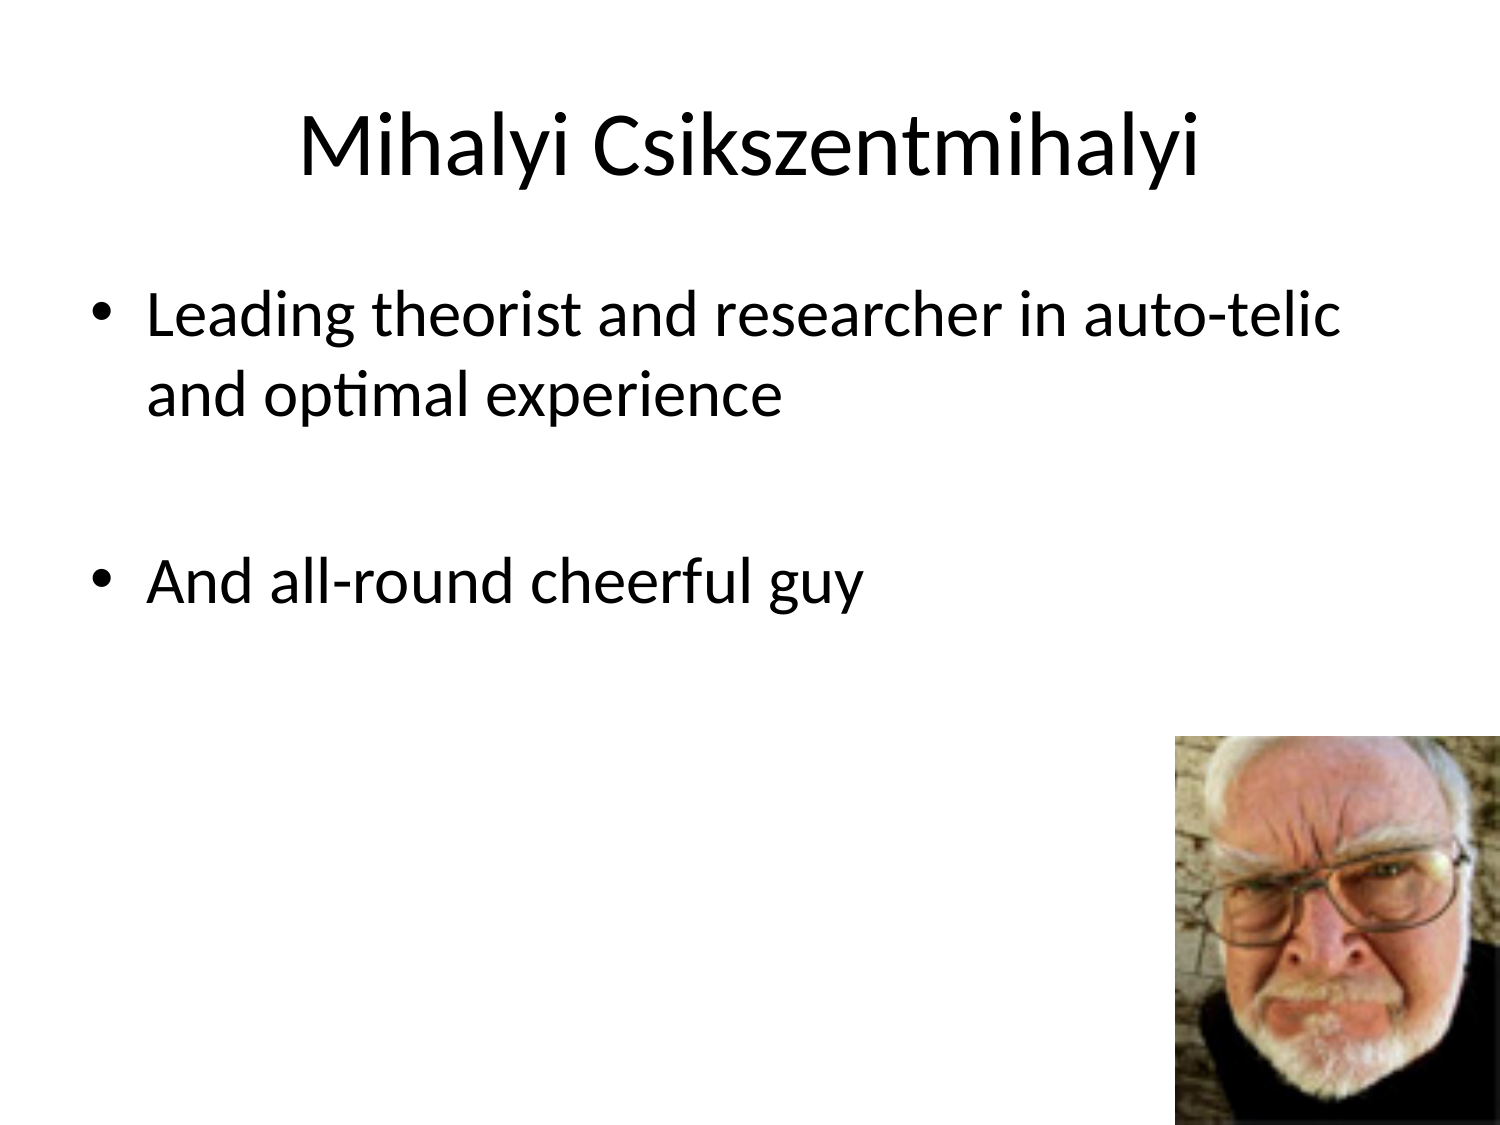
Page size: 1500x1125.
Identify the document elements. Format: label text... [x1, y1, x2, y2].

list Leading theorist and researcher in auto-telic and optimal experience And all-round cheerful guy [75, 262, 1425, 1005]
picture [1174, 736, 1500, 1125]
title Mihalyi Csikszentmihalyi [75, 45, 1425, 233]
